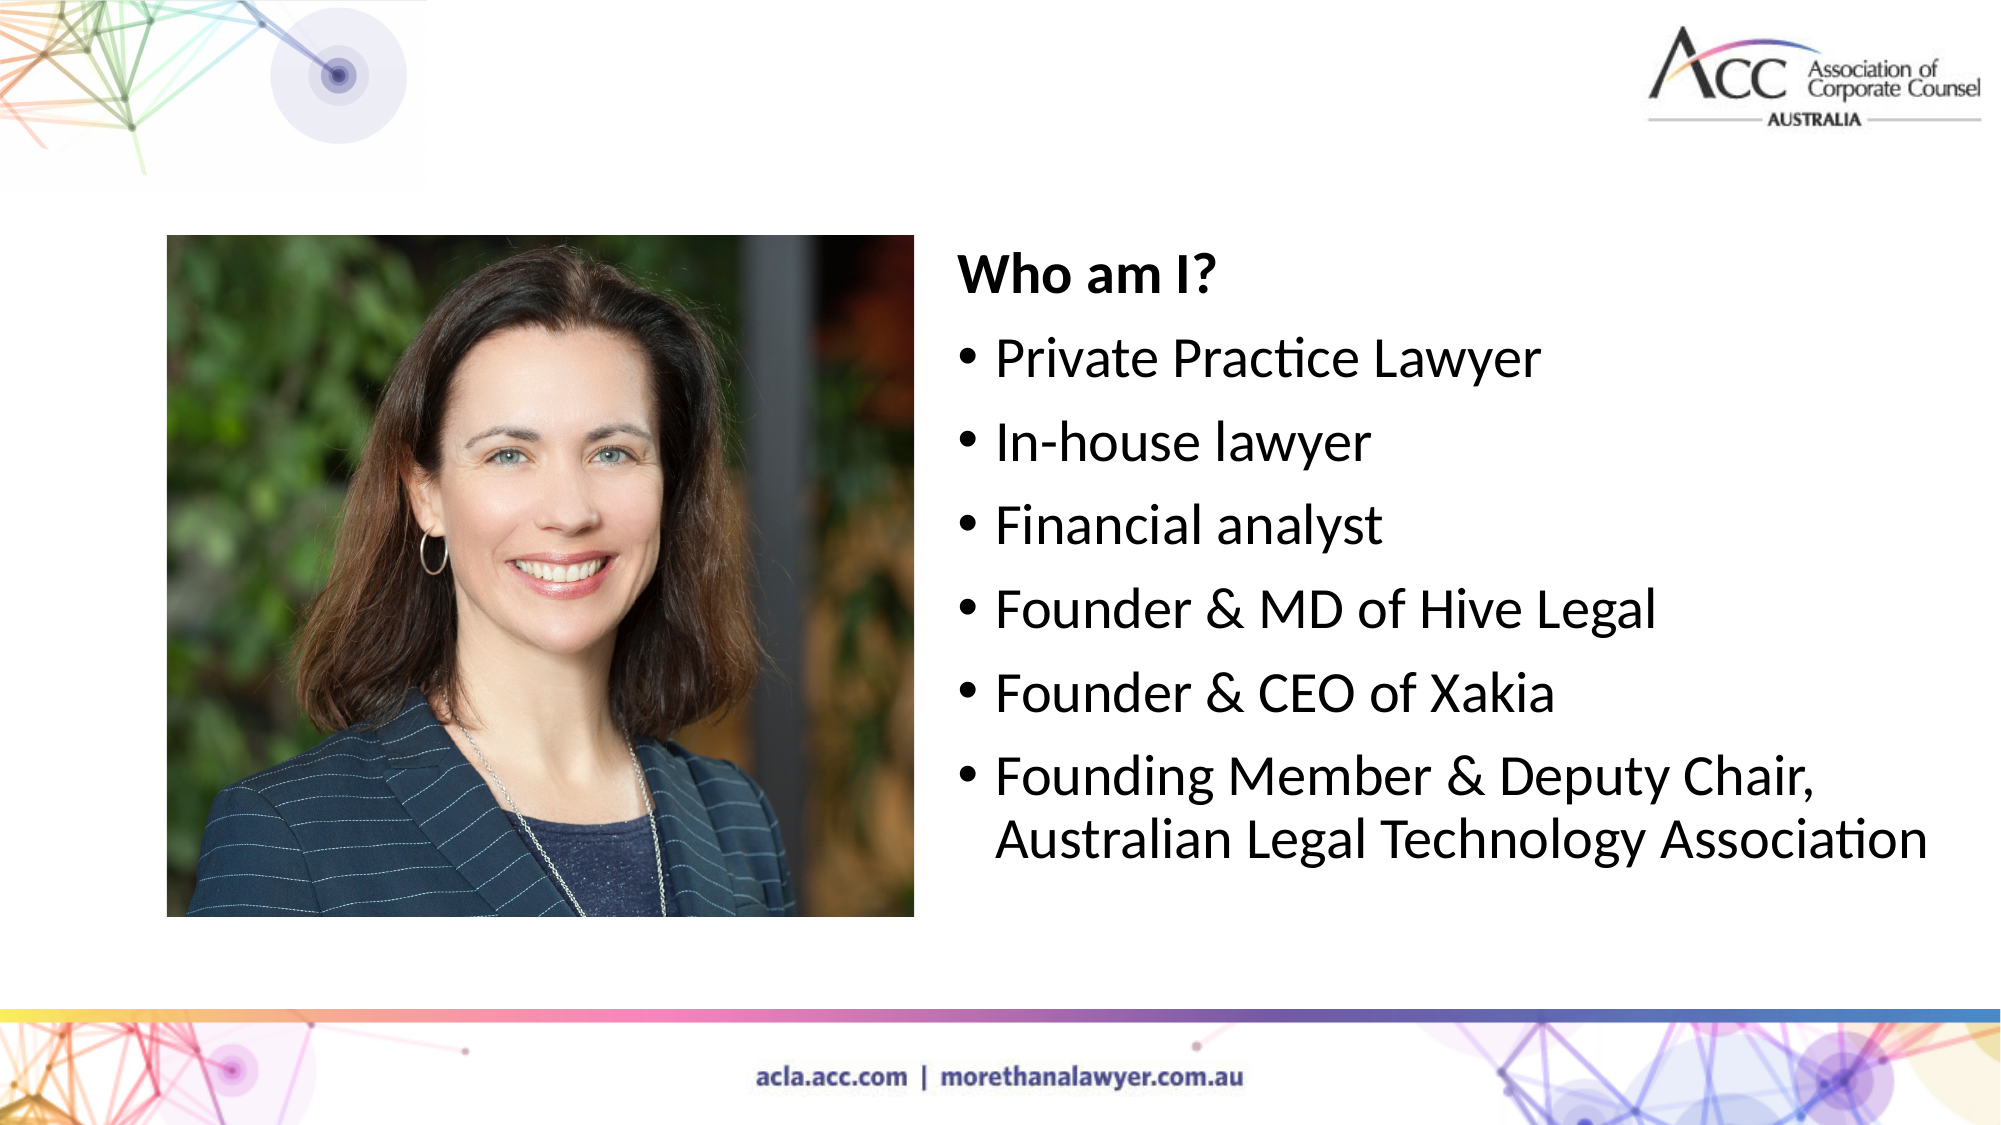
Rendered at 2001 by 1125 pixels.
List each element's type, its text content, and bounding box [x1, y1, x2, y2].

picture [166, 235, 915, 917]
picture [0, 1009, 2001, 1125]
picture [1, 1, 427, 195]
list Who am I? Private Practice Lawyer In-house lawyer Financial analyst Founder & MD of Hive Legal Founder & CEO of Xakia Founding Member & Deputy Chair, Australian Legal Technology Association [942, 235, 1956, 917]
picture [1641, 0, 2000, 143]
